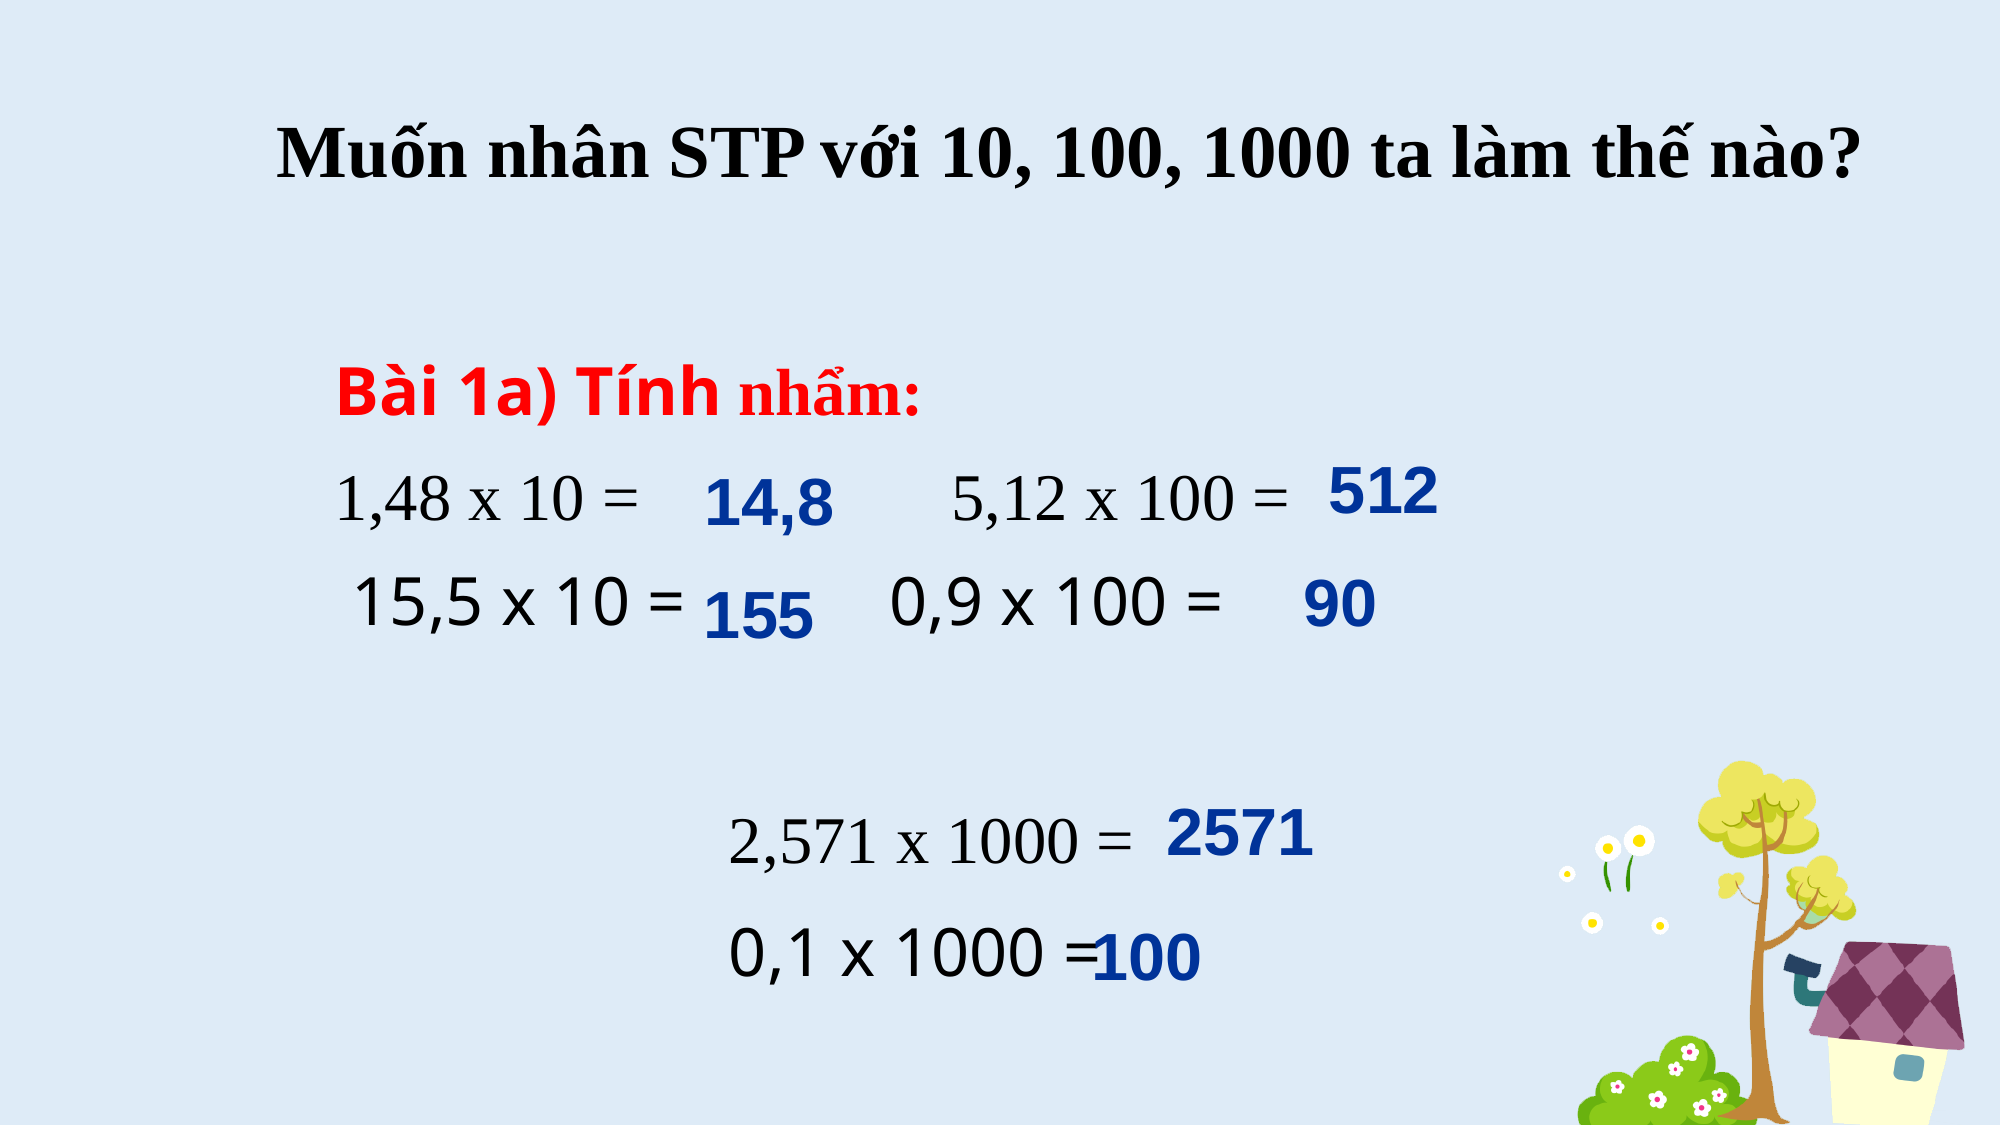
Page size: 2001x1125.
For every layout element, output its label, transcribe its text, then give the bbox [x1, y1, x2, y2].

text_box Bài 1a) Tính nhẩm: 1,48 x 10 = 5,12 x 100 = 15,5 x 10 = 0,9 x 100 = [319, 341, 1758, 647]
text_box 512 [1314, 439, 1477, 534]
text_box 2,571 x 1000 = 0,1 x 1000 = [714, 789, 1181, 998]
text_box 2571 [1151, 781, 1377, 877]
text_box 155 [689, 564, 852, 659]
text_box Muốn nhân STP với 10, 100, 1000 ta làm thế nào? [220, 95, 1921, 200]
text_box 90 [1289, 552, 1477, 648]
picture [1537, 741, 1977, 1125]
text_box 100 [1076, 906, 1290, 1002]
text_box 14,8 [690, 451, 850, 547]
